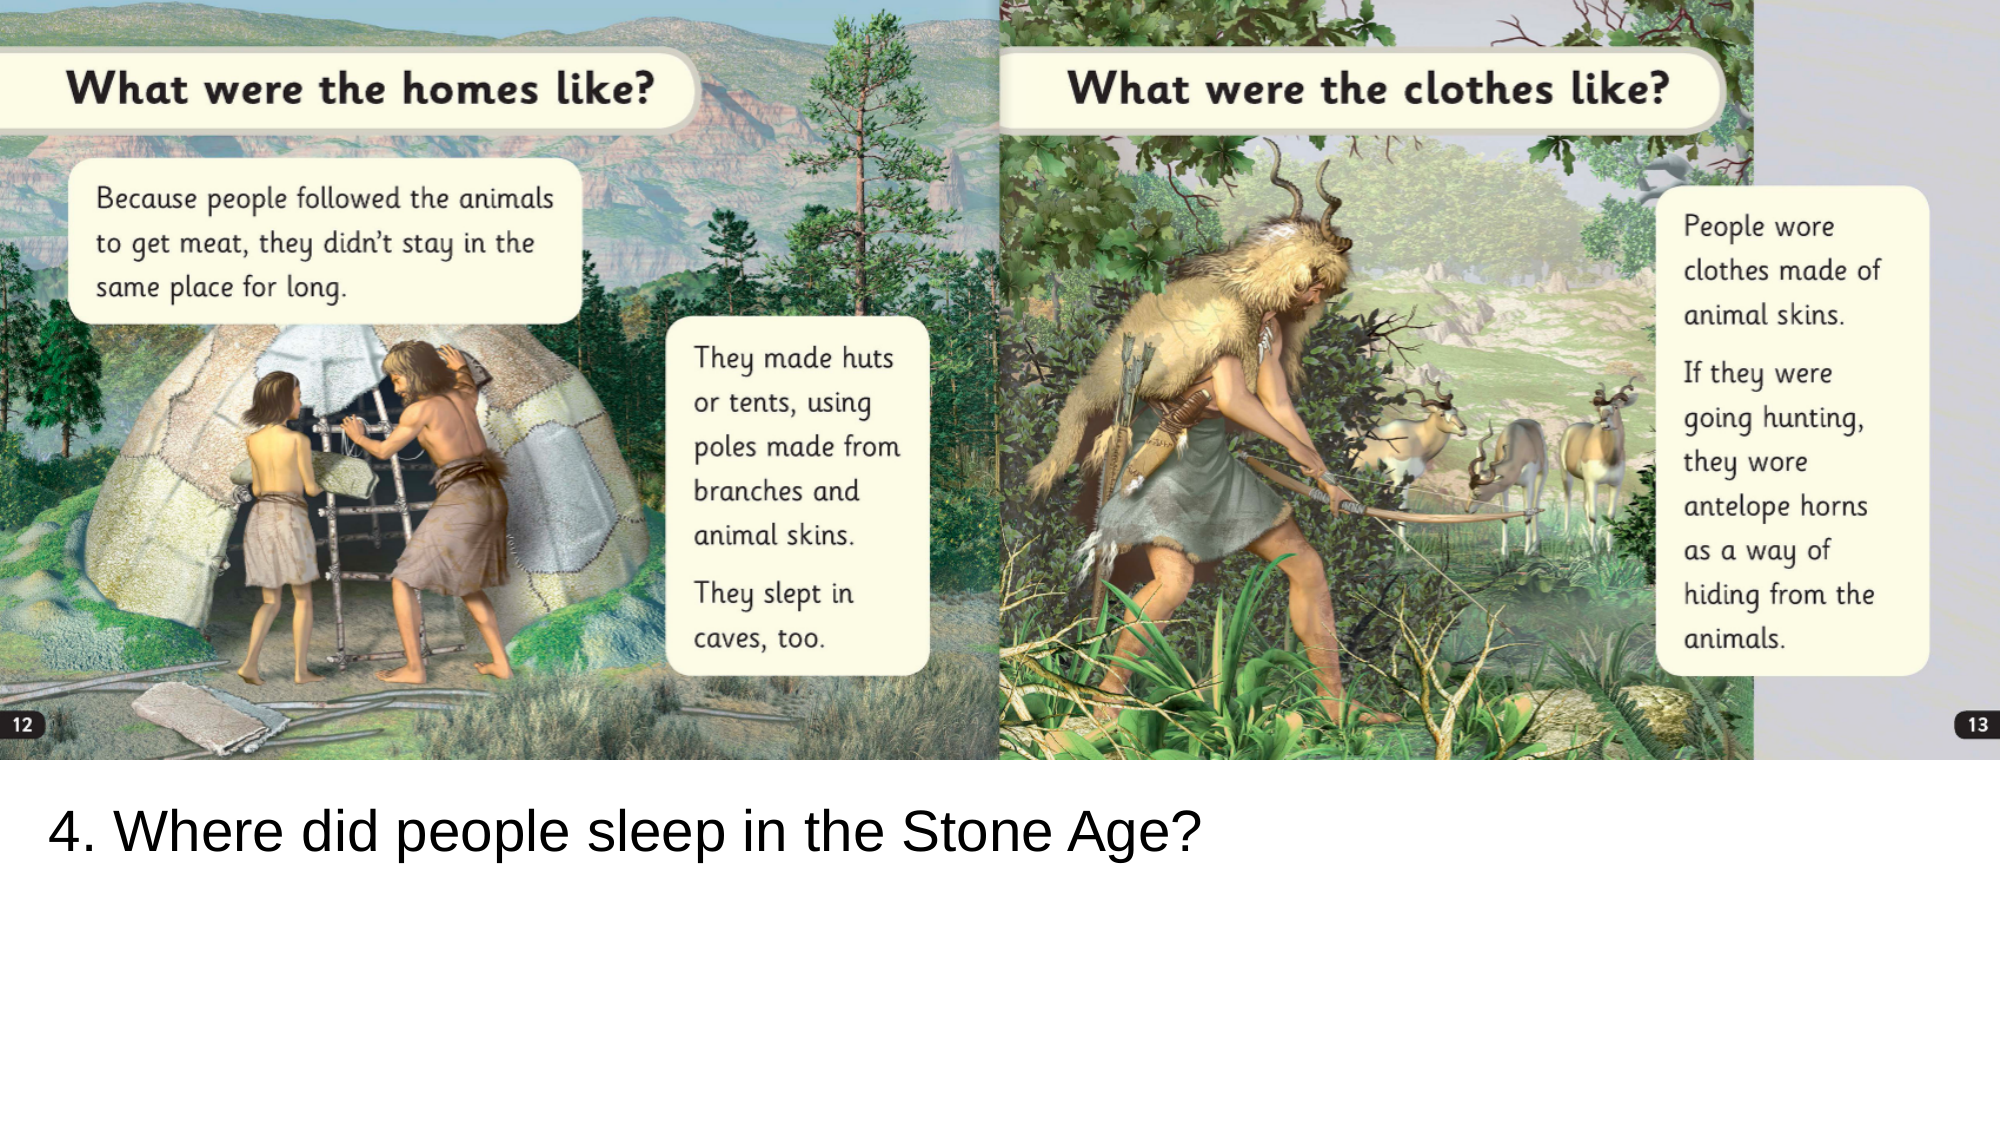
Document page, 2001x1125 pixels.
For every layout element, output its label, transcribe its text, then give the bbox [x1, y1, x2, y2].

picture [0, 0, 2000, 760]
text_box 4. Where did people sleep in the Stone Age? [21, 785, 1233, 871]
